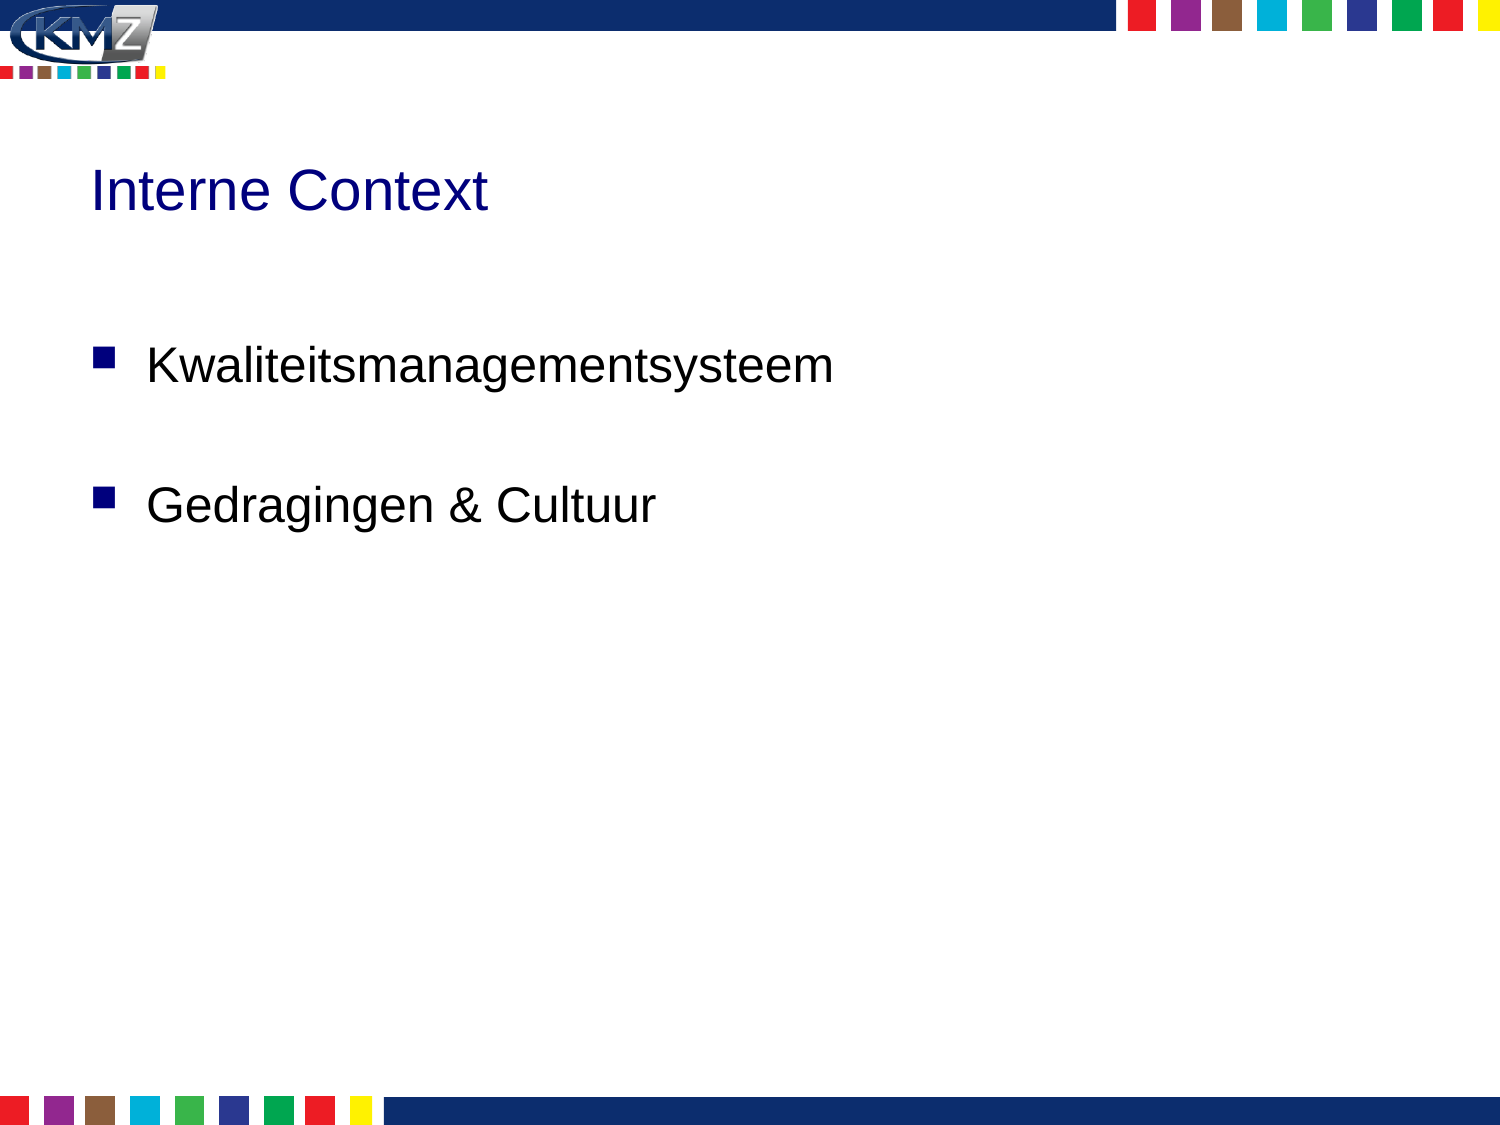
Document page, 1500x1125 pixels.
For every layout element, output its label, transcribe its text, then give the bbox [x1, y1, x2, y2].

list Kwaliteitsmanagementsysteem Gedragingen & Cultuur [75, 324, 1425, 963]
picture [5, 1, 160, 67]
title Interne Context [75, 75, 1425, 300]
